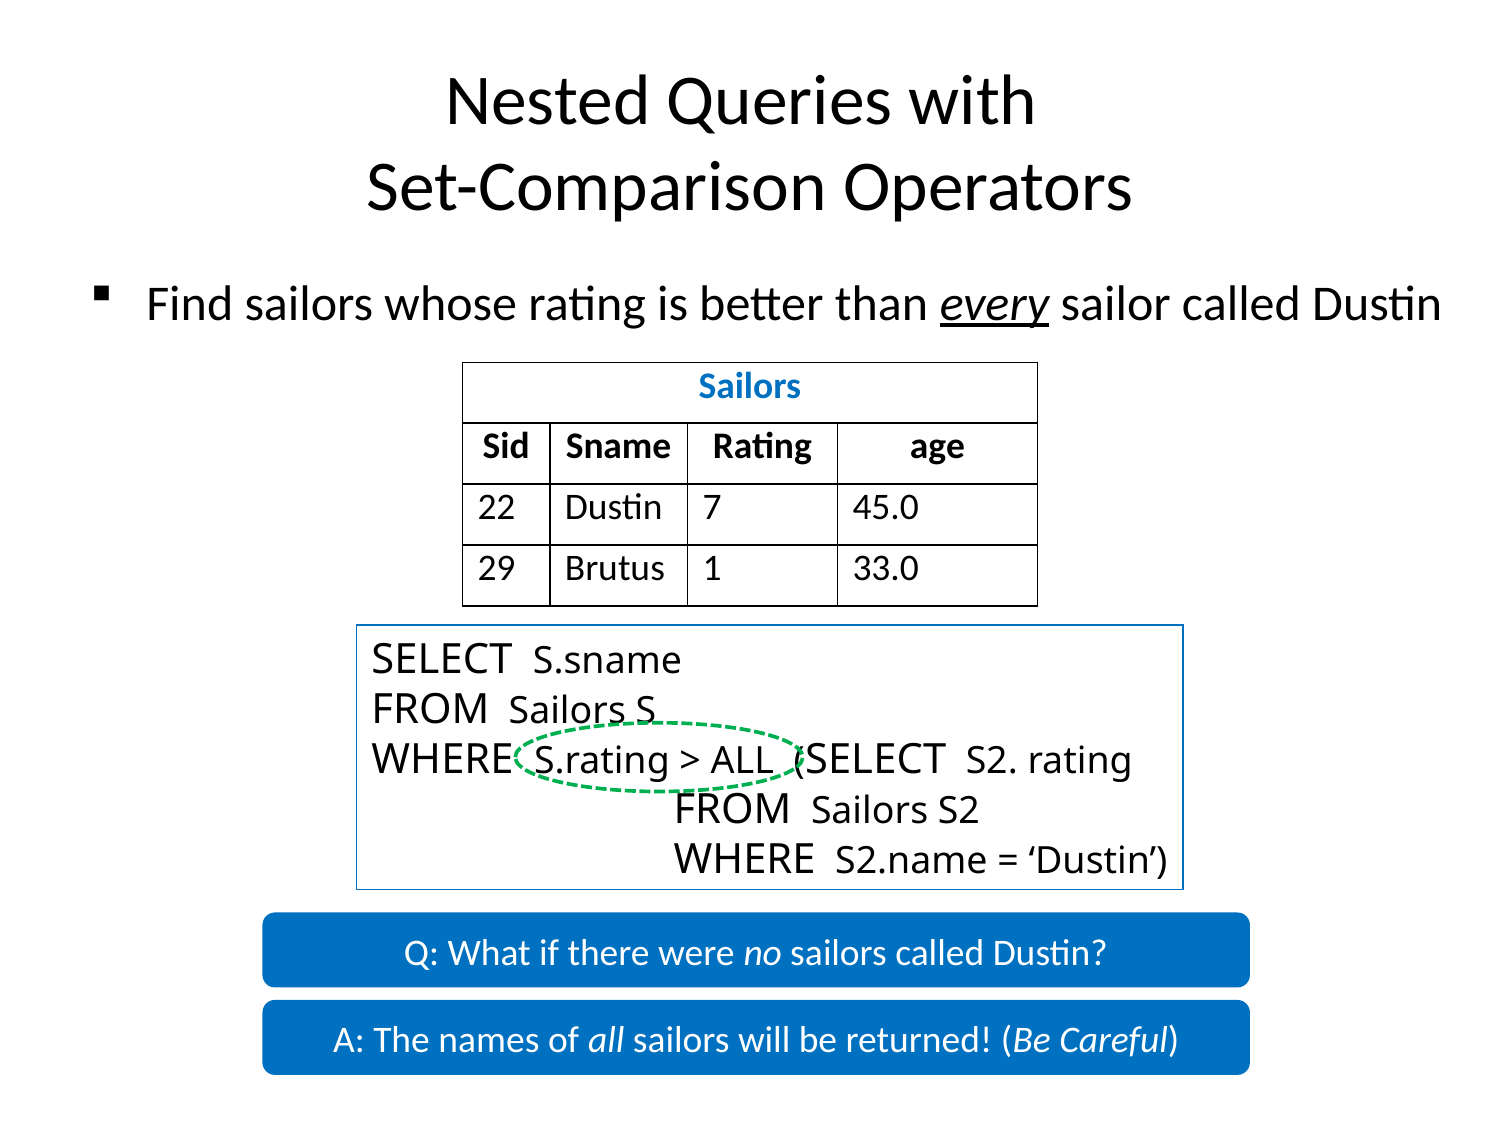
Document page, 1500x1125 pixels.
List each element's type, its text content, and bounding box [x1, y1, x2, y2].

table_cell 1 [688, 546, 837, 605]
text_box [513, 720, 805, 794]
table_cell Dustin [551, 485, 687, 544]
title Nested Queries with Set-Comparison Operators [75, 45, 1425, 233]
table_cell age [838, 424, 1037, 483]
text_box Q: What if there were no sailors called Dustin? [260, 910, 1253, 990]
text_box SELECT S.sname FROM Sailors S WHERE S.rating > ALL (SELECT S2. rating FROM Sailors S2 WHERE S2.name = ‘Dustin’) [356, 624, 1183, 890]
table_cell 7 [688, 485, 837, 544]
table_cell Rating [688, 424, 837, 483]
list Find sailors whose rating is better than every sailor called Dustin [75, 262, 1500, 1005]
text_box A: The names of all sailors will be returned! (Be Careful) [260, 997, 1253, 1078]
table_header Sailors [463, 363, 1037, 422]
table_cell Brutus [551, 546, 687, 605]
table_cell 22 [463, 485, 549, 544]
table_cell 29 [463, 546, 549, 605]
table_cell 45.0 [838, 485, 1037, 544]
table_cell Sid [463, 424, 549, 483]
table_cell Sname [551, 424, 687, 483]
table_cell 33.0 [838, 546, 1037, 605]
